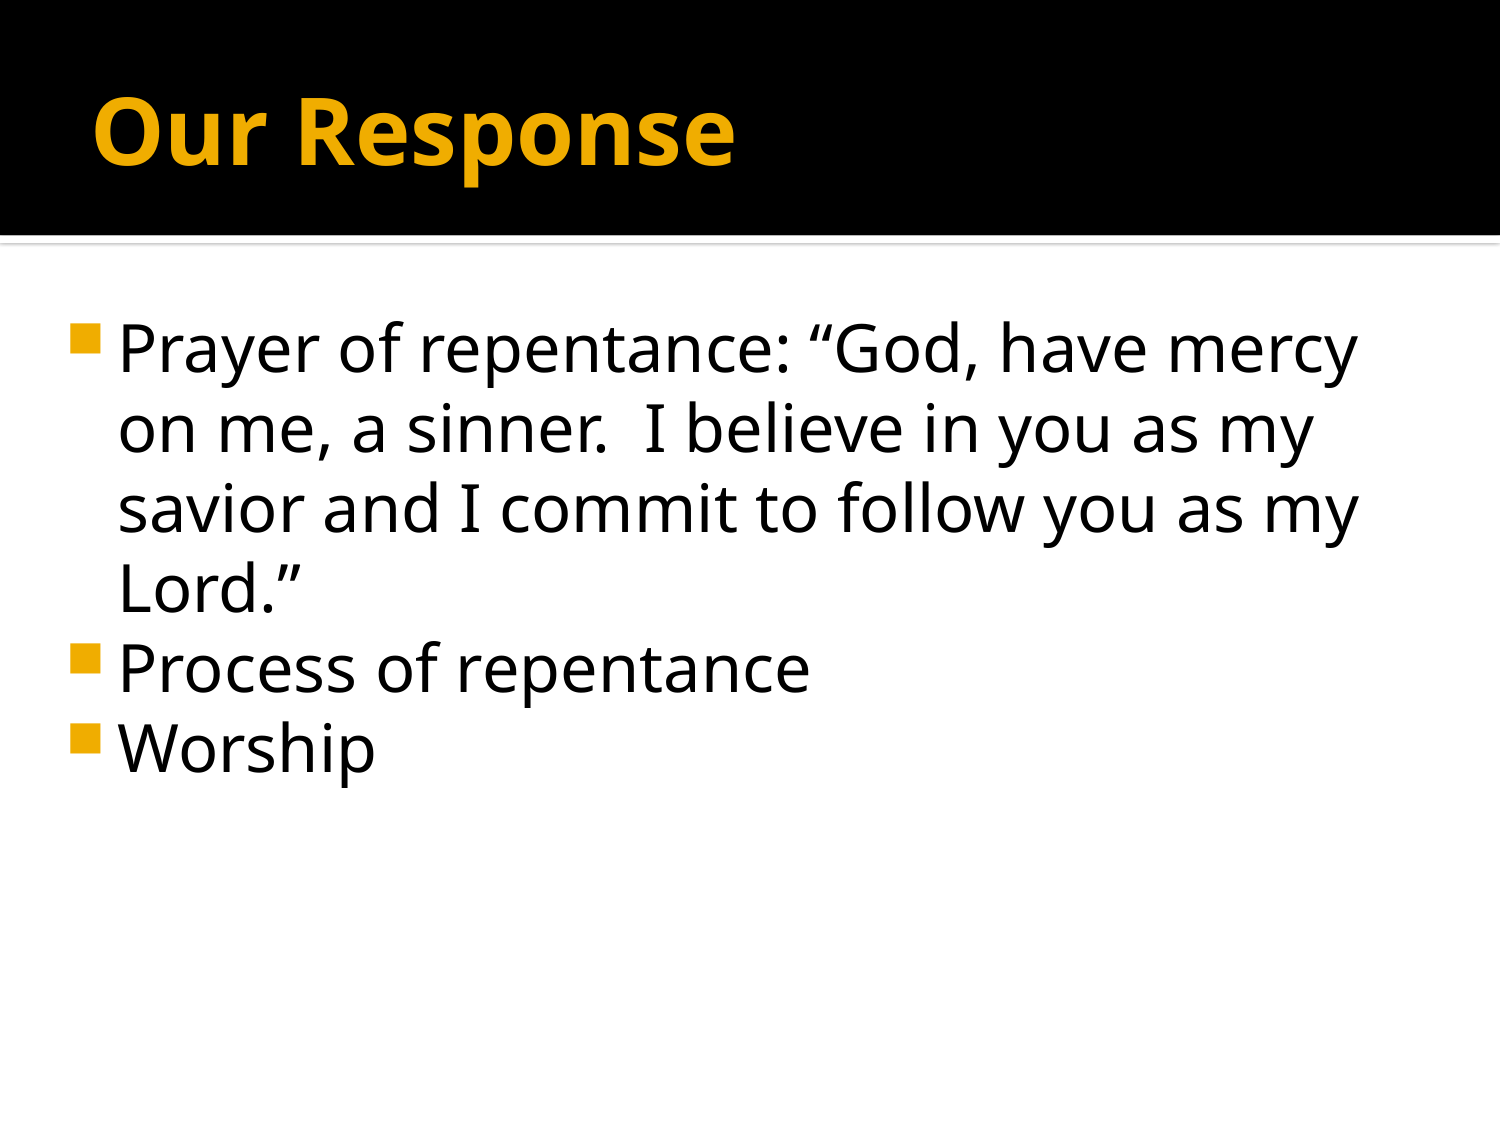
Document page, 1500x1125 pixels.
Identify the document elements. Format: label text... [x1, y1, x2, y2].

list Prayer of repentance: “God, have mercy on me, a sinner. I believe in you as my savior and I commit to follow you as my Lord.” Process of repentance Worship [36, 291, 1462, 1050]
title Our Response [75, 25, 1425, 231]
